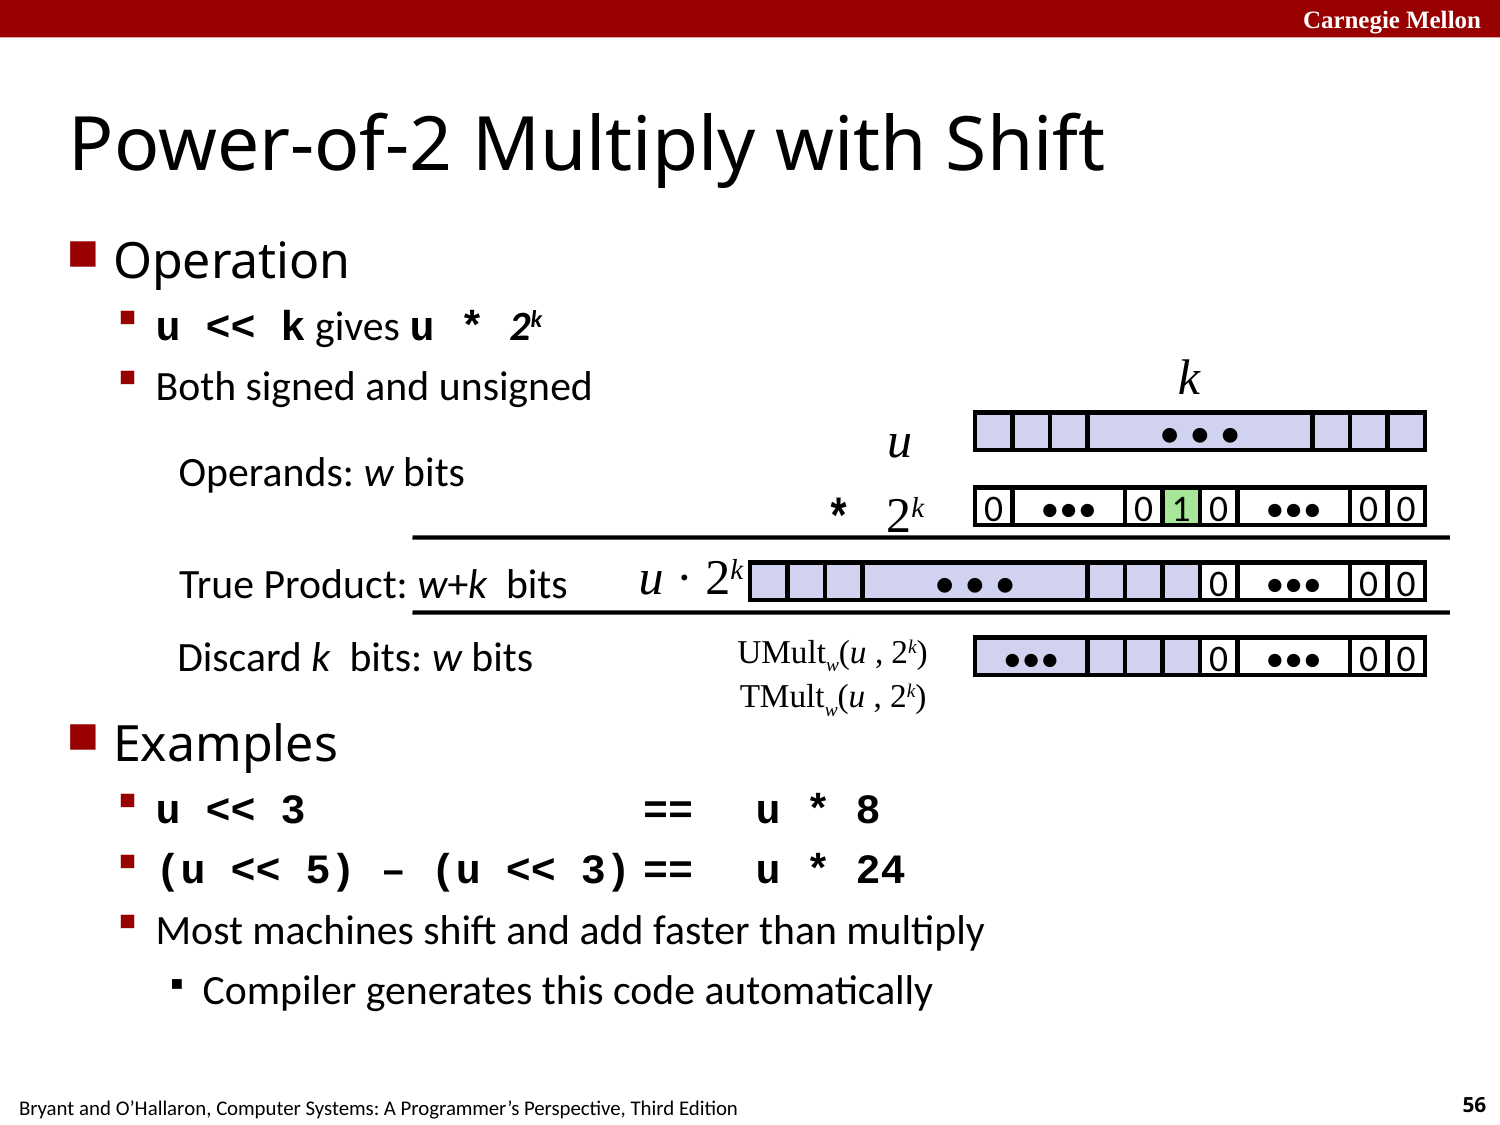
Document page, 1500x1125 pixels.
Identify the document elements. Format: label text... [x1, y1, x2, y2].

text_box 1 [1162, 487, 1200, 525]
text_box • • • [1087, 412, 1313, 450]
text_box 0 [1125, 487, 1162, 525]
text_box [1088, 637, 1125, 675]
text_box Discard k bits: w bits [162, 622, 563, 688]
text_box 0 [1350, 637, 1387, 675]
text_box [975, 412, 1012, 450]
list Operation u << k gives u * 2k Both signed and unsigned Examples u << 3 == u * 8 (u << 5) – (u << 3) == u * 24 Most machines shift and add faster than multiply Compiler generates this code automatically [64, 221, 1361, 1038]
text_box 2k [871, 538, 939, 550]
text_box ••• [1237, 487, 1350, 525]
title Power-of-2 Multiply with Shift [62, 93, 1277, 188]
text_box [1387, 412, 1425, 450]
text_box ••• [1012, 487, 1125, 525]
text_box 0 [1350, 487, 1387, 525]
text_box True Product: w+k bits [164, 549, 583, 615]
text_box 0 [975, 487, 1012, 525]
text_box * [815, 474, 862, 550]
text_box 0 [1387, 487, 1425, 525]
text_box 0 [1350, 562, 1387, 600]
text_box Operands: w bits [163, 437, 480, 503]
text_box [1350, 412, 1387, 450]
text_box TMultw(u , 2k) [724, 667, 941, 728]
text_box ••• [1237, 637, 1350, 675]
text_box ••• [975, 637, 1088, 675]
text_box 0 [1200, 637, 1237, 675]
text_box [1012, 412, 1050, 450]
text_box [1313, 412, 1350, 450]
text_box u · 2k [623, 537, 758, 612]
text_box ••• [1237, 562, 1350, 600]
text_box 0 [1200, 487, 1237, 525]
text_box 2k [871, 474, 939, 537]
text_box [1162, 637, 1200, 675]
text_box 0 [1201, 562, 1237, 600]
text_box u [872, 399, 927, 474]
text_box k [1163, 337, 1215, 413]
text_box 0 [1387, 637, 1425, 675]
text_box UMultw(u , 2k) [722, 622, 943, 683]
text_box 0 [1387, 562, 1425, 600]
text_box [1050, 412, 1087, 450]
text_box [1125, 637, 1162, 675]
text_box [749, 562, 1201, 601]
